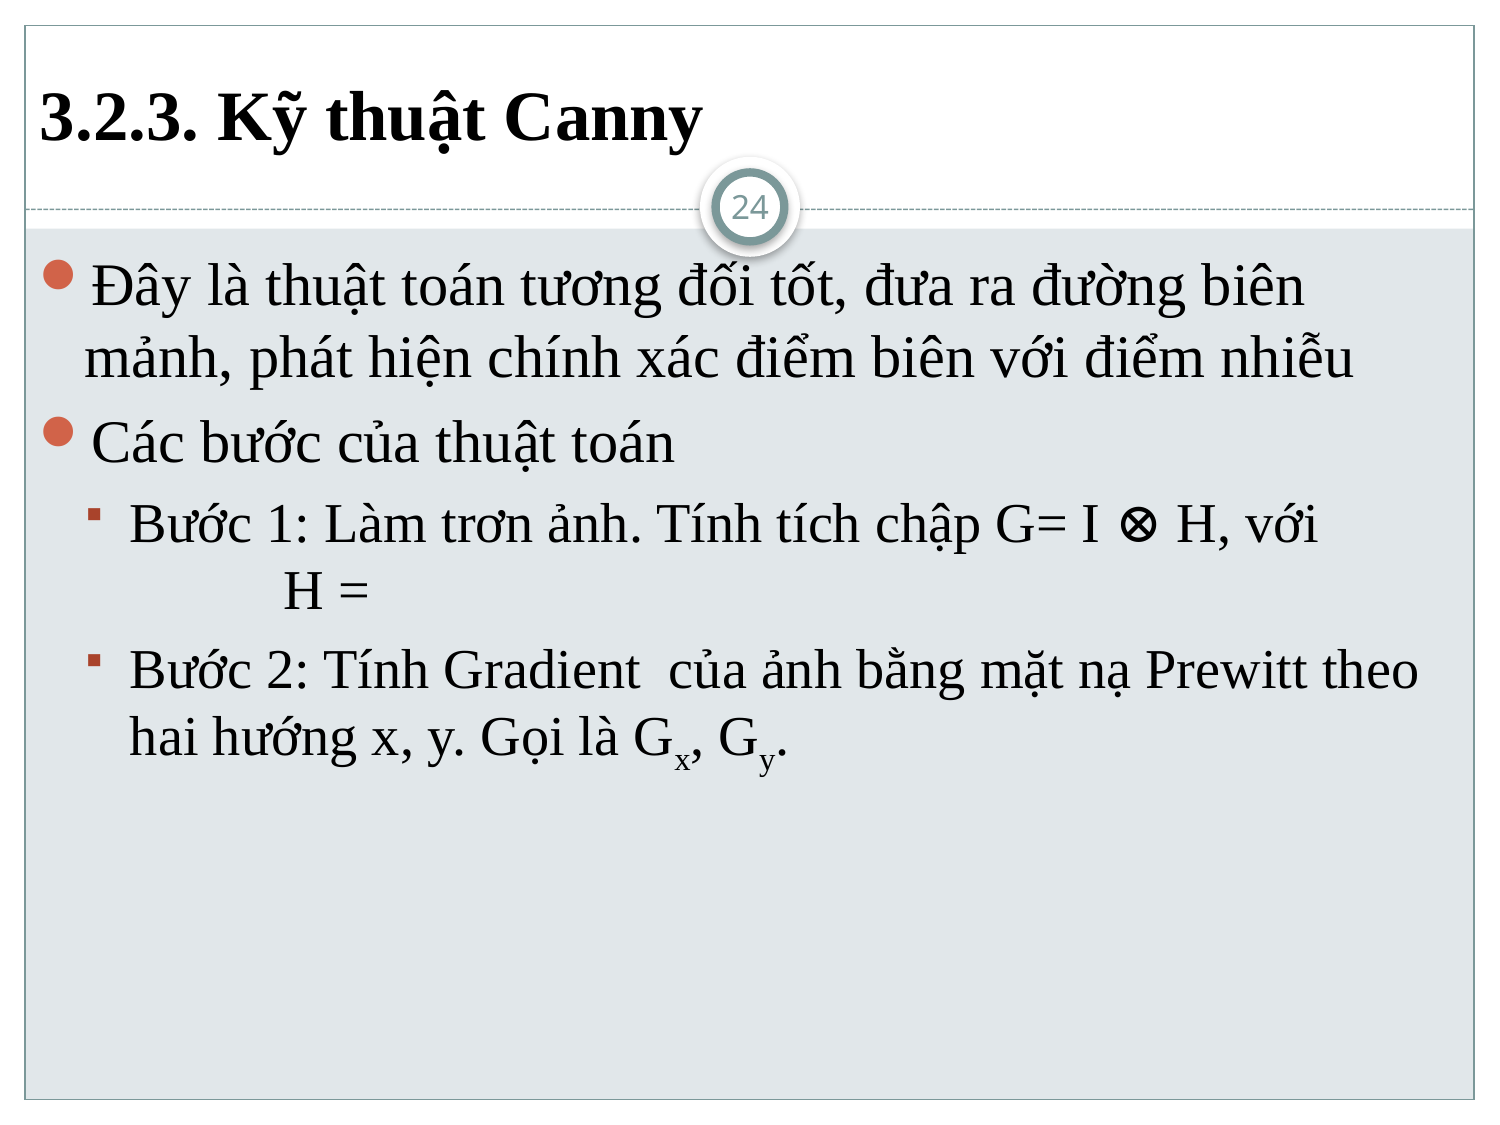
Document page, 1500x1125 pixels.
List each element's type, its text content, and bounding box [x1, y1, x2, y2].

slide_number 24 [712, 172, 788, 246]
title 3.2.3. Kỹ thuật Canny [24, 24, 1475, 162]
